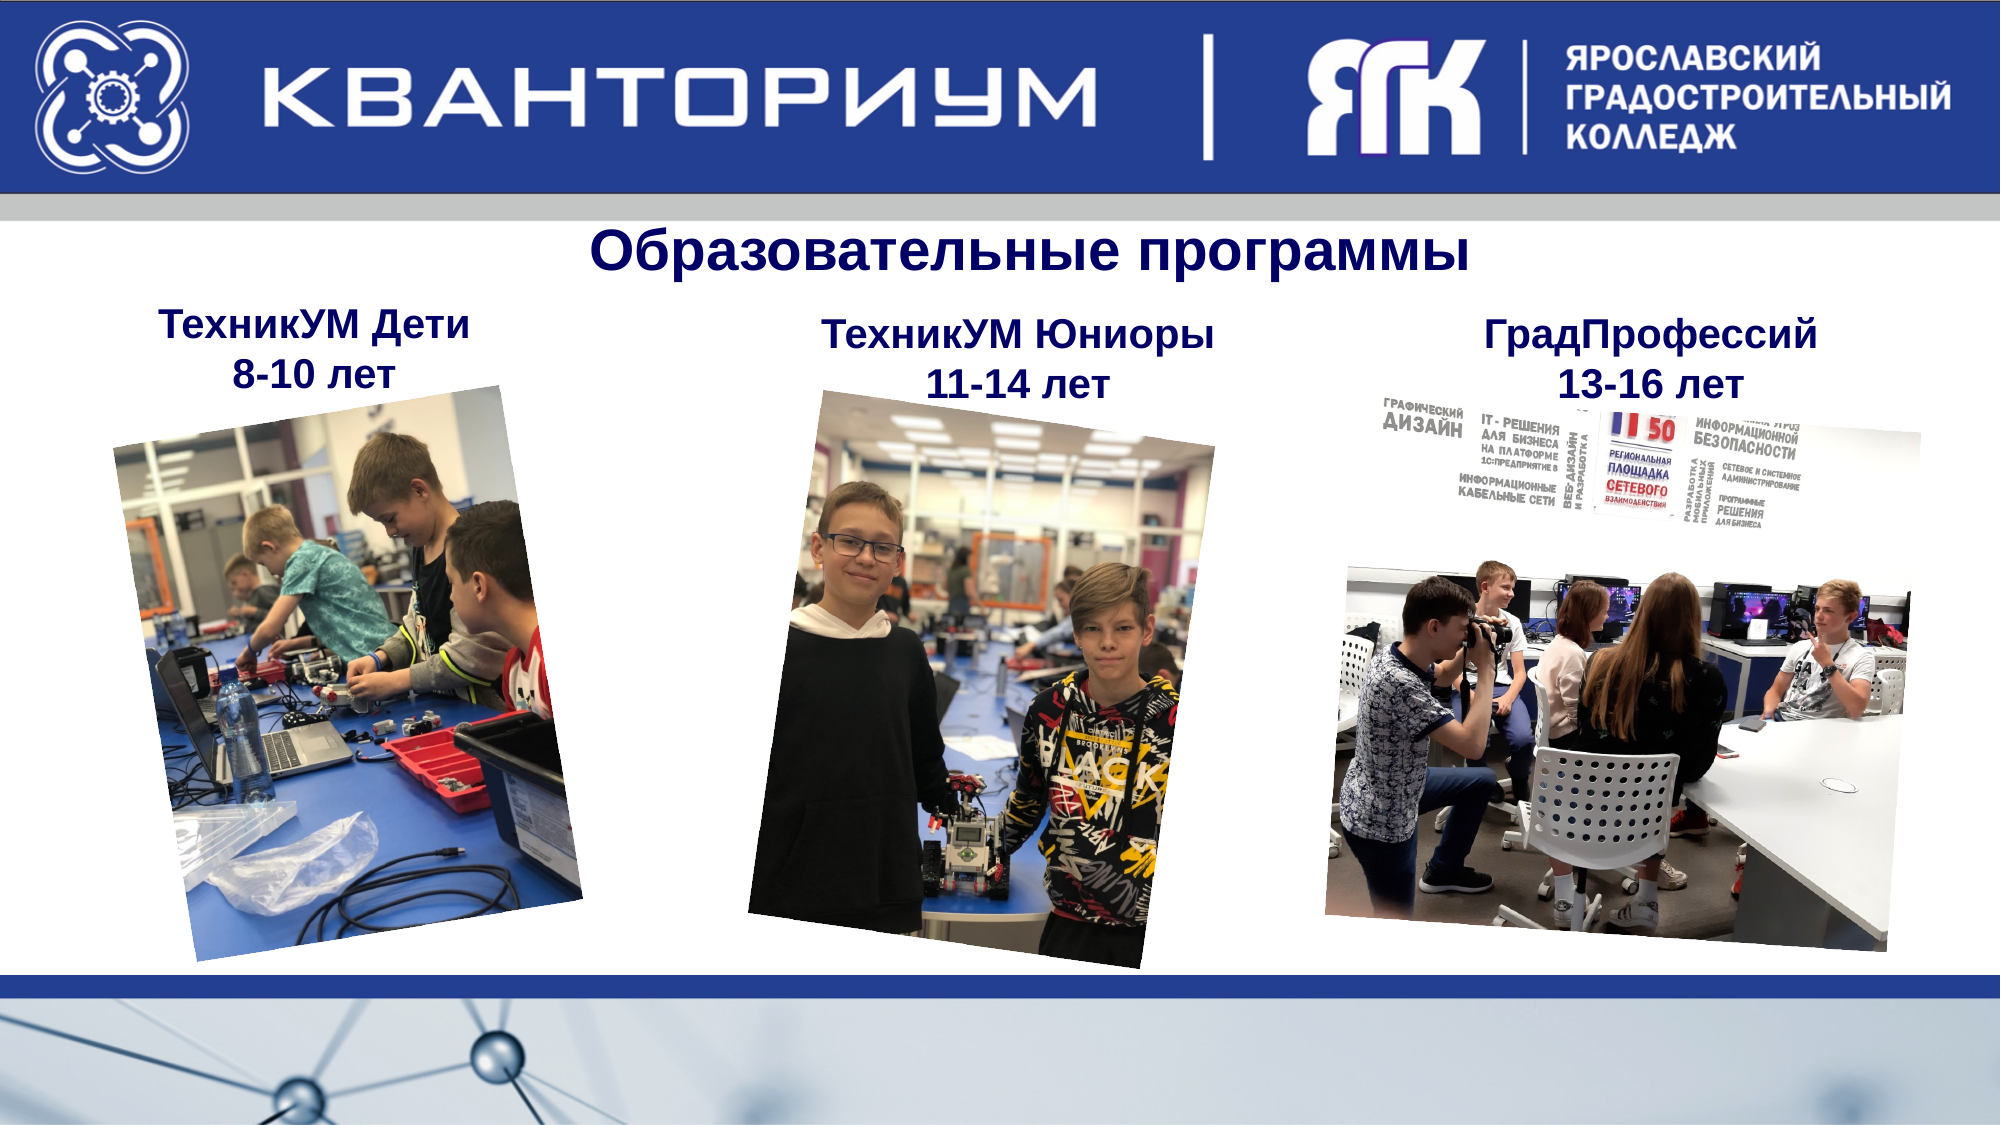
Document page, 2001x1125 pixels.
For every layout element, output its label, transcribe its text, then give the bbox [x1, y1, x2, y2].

text_box ГрадПрофессий 13-16 лет [1409, 299, 1893, 411]
picture [1325, 395, 1920, 951]
picture [0, 975, 2000, 1125]
title Образовательные программы [168, 233, 1894, 300]
picture [113, 386, 583, 961]
picture [0, 0, 2000, 222]
text_box ТехникУМ Дети 8-10 лет [35, 289, 594, 405]
picture [749, 391, 1215, 968]
text_box ТехникУМ Юниоры 11-14 лет [776, 299, 1261, 415]
